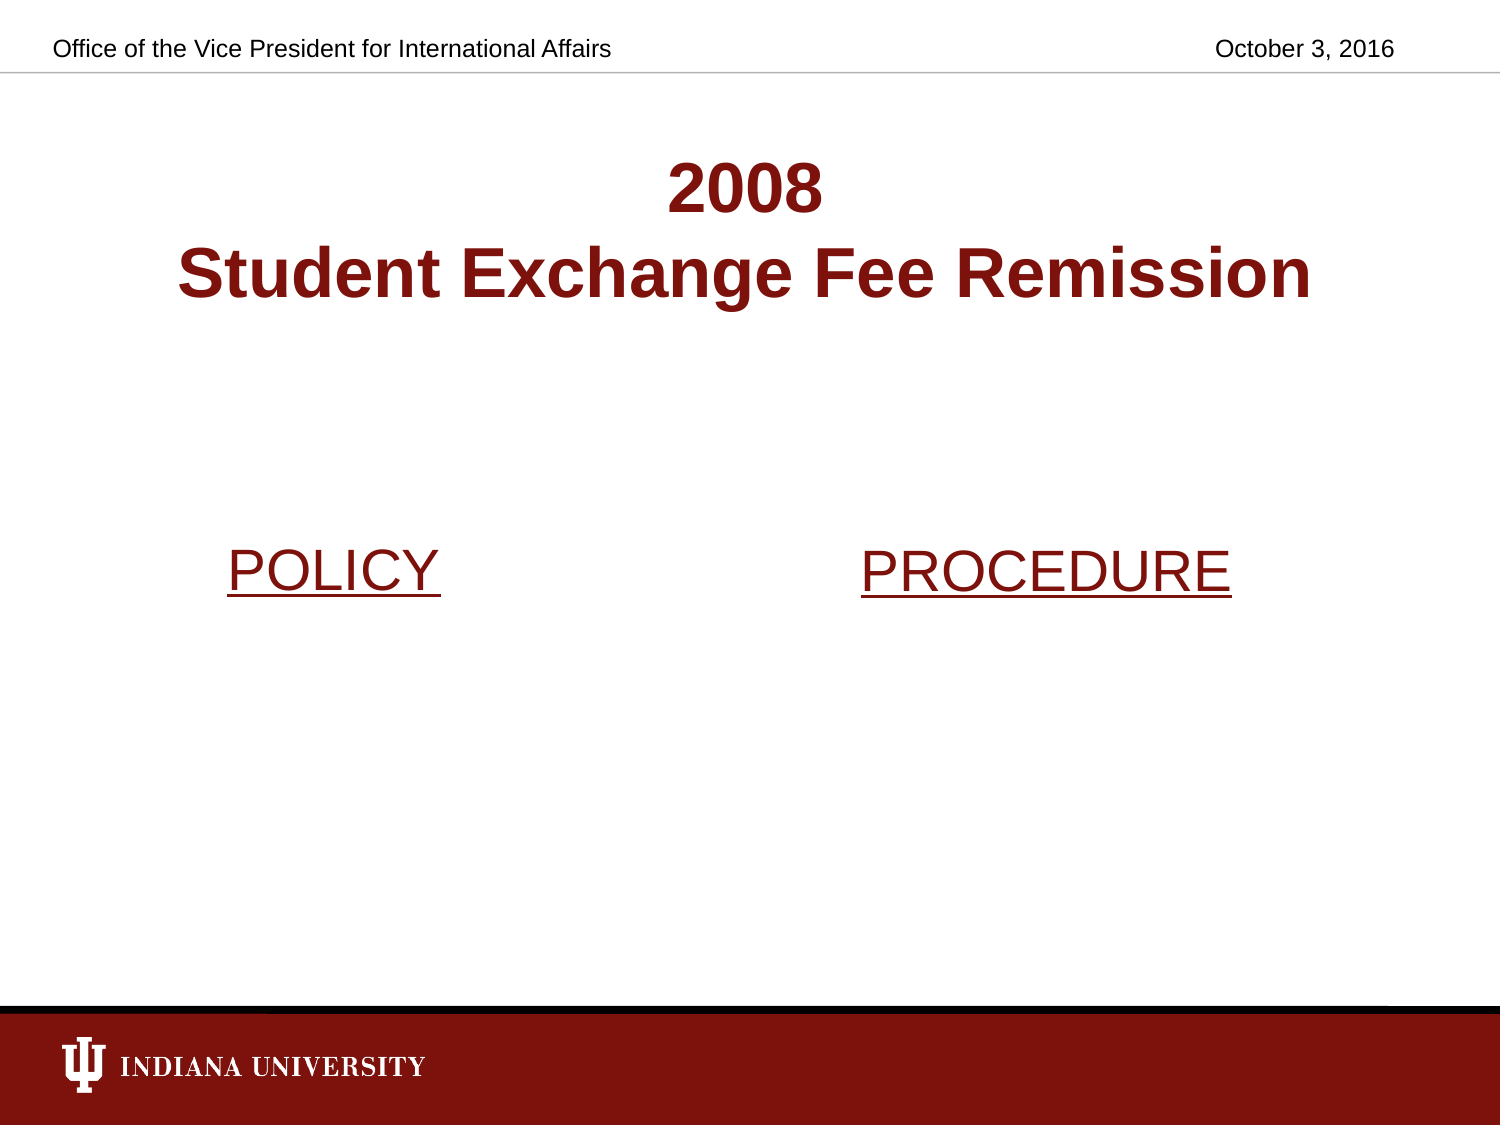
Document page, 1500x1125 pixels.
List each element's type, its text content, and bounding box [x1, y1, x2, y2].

list PROCEDURE [845, 525, 1417, 627]
picture [62, 1037, 425, 1098]
footer Office of the Vice President for International Affairs [37, 24, 850, 75]
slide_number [1200, 24, 1463, 75]
title 2008 Student Exchange Fee Remission [75, 133, 1417, 321]
list POLICY [212, 524, 784, 613]
